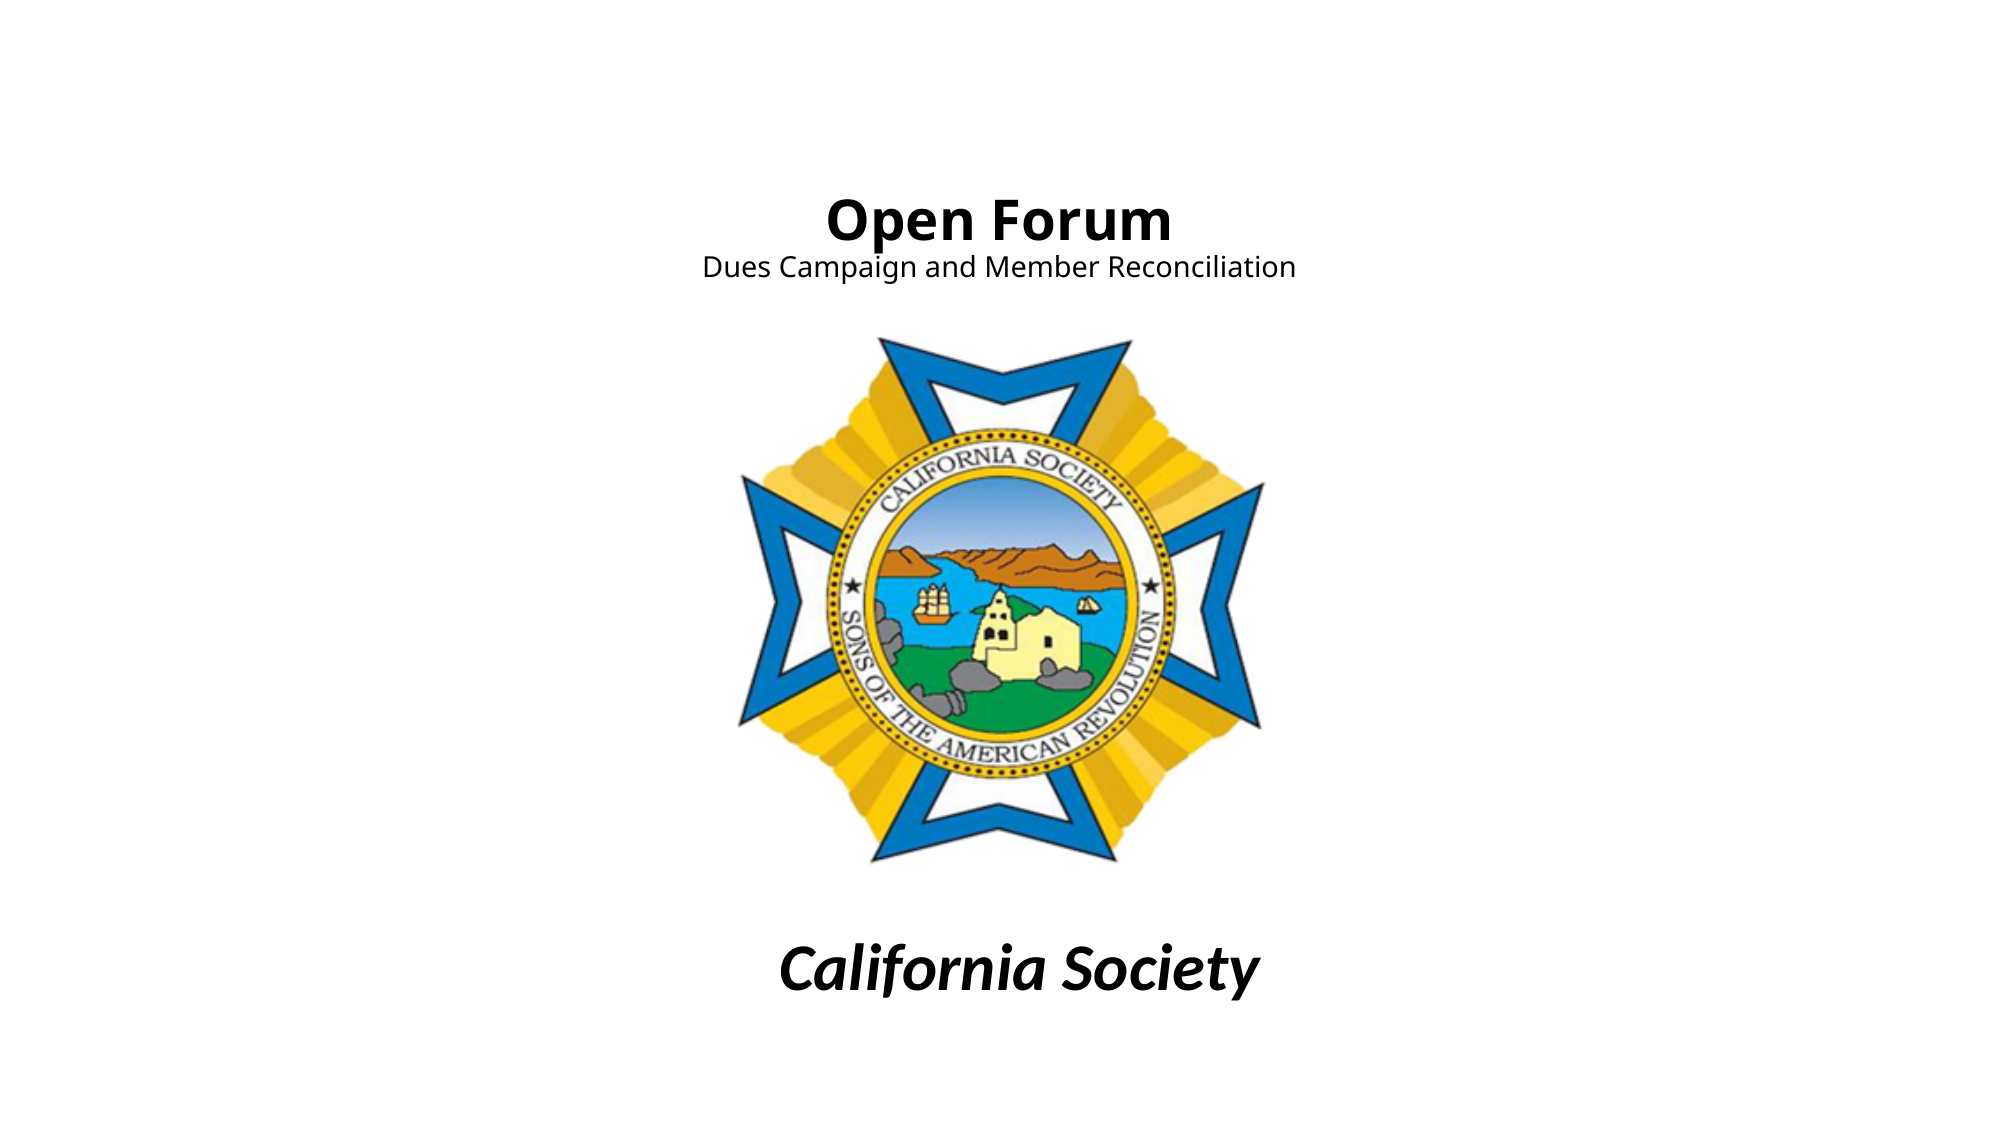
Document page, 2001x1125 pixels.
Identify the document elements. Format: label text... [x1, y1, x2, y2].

title Open Forum Dues Campaign and Member Reconciliation [249, 184, 1750, 292]
picture [737, 337, 1266, 866]
subtitle California Society [289, 925, 1750, 1007]
